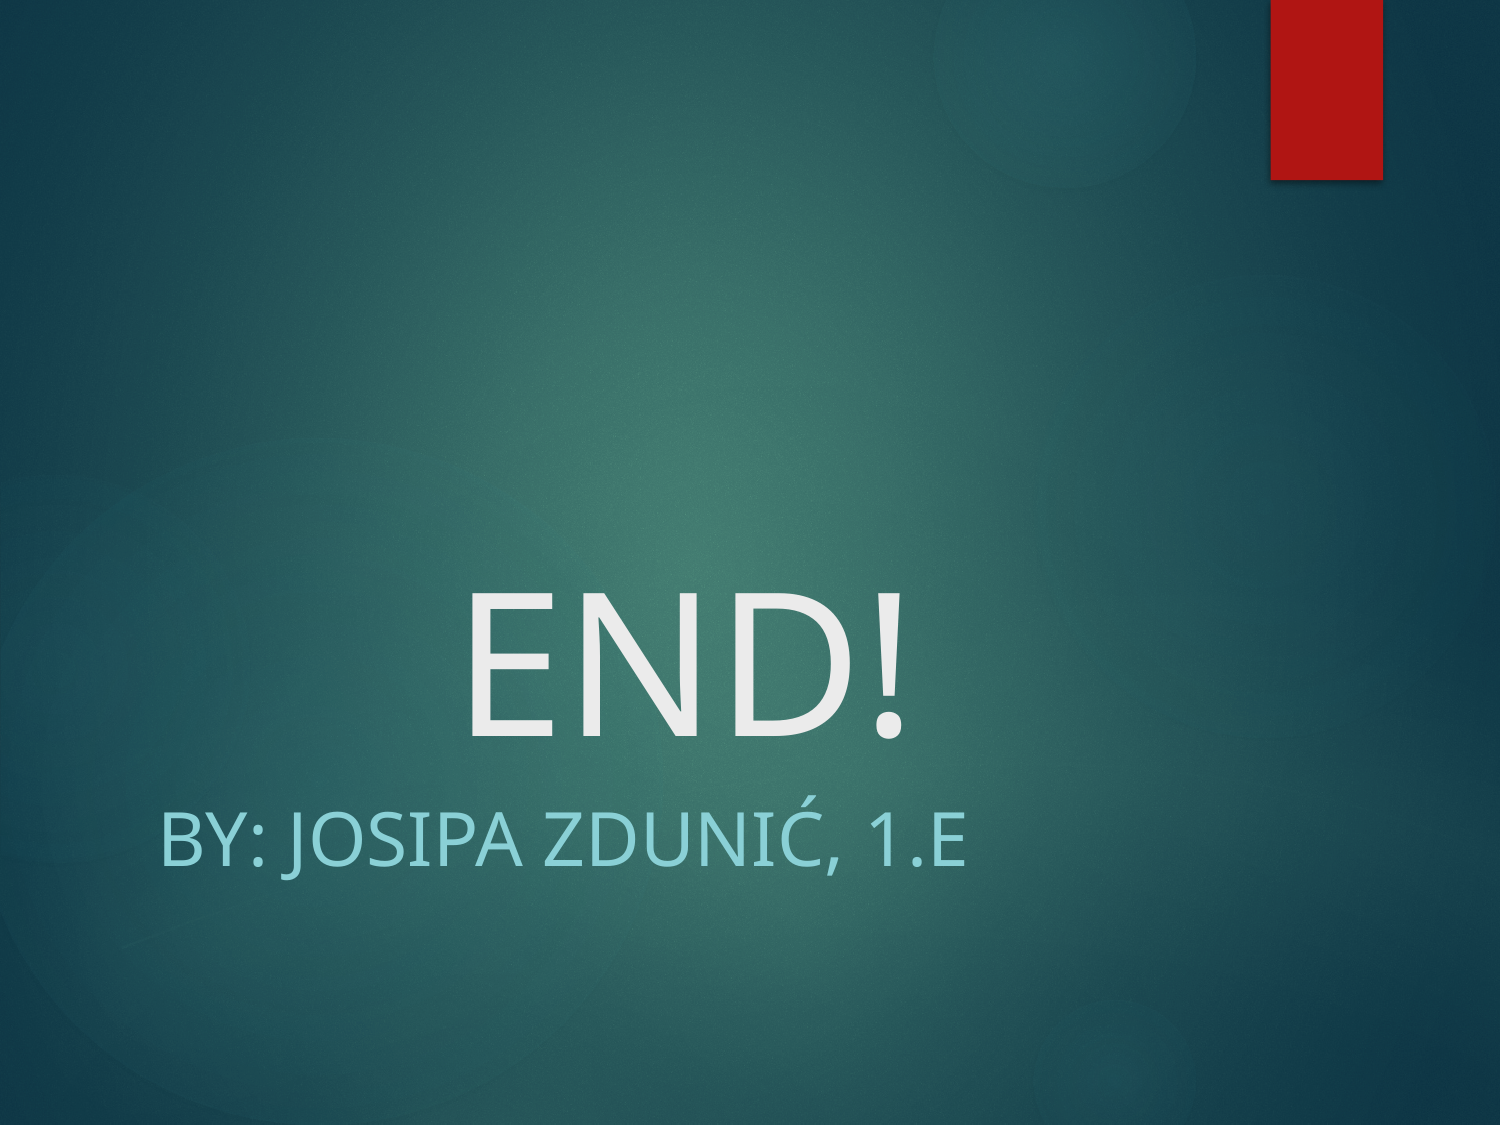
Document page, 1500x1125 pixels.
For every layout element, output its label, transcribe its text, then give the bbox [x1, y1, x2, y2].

subtitle By: Josipa Zdunić, 1.E [142, 783, 1229, 925]
title END! [142, 237, 1229, 783]
